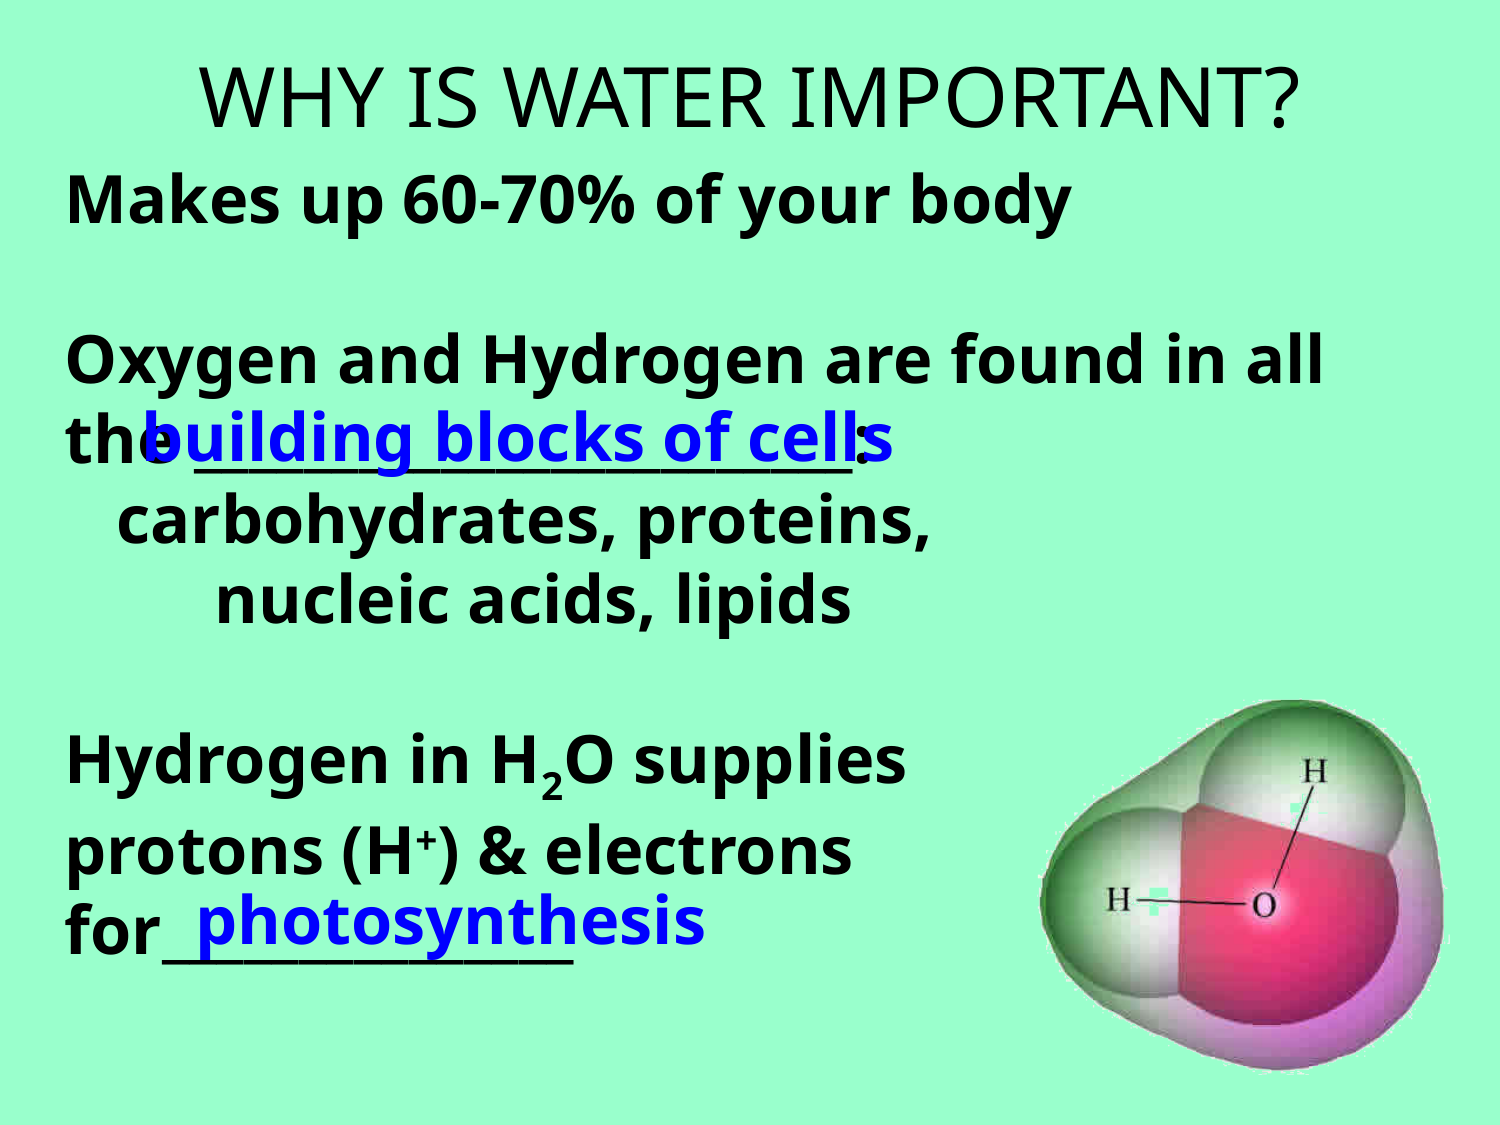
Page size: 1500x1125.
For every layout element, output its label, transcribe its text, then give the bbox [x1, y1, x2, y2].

text_box photosynthesis [180, 870, 722, 966]
text_box Makes up 60-70% of your body Oxygen and Hydrogen are found in all the ________________________: carbohydrates, proteins, nucleic acids, lipids Hydrogen in H2O supplies protons (H+) & electrons for_______________ [49, 149, 1463, 976]
text_box building blocks of cells [126, 387, 910, 483]
title WHY IS WATER IMPORTANT? [74, 0, 1426, 149]
picture [1037, 690, 1451, 1076]
